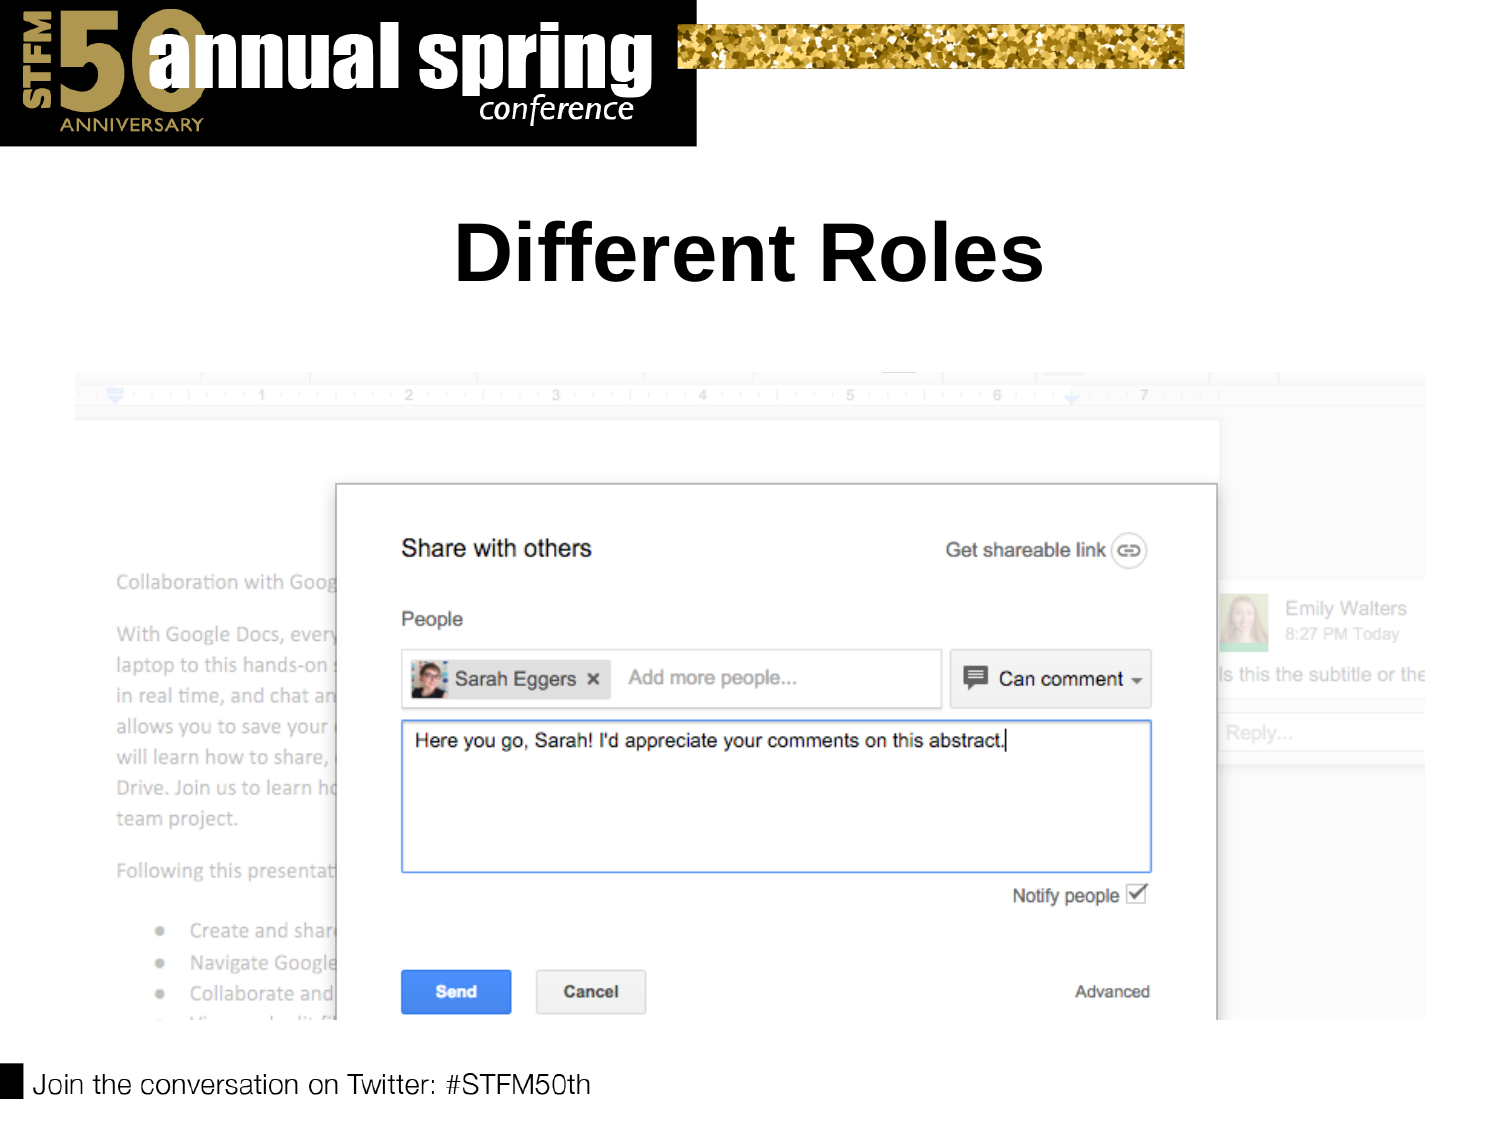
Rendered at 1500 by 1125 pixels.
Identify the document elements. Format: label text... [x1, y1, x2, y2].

title Different Roles [75, 154, 1425, 343]
picture [0, 0, 1500, 1125]
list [74, 371, 1426, 1020]
